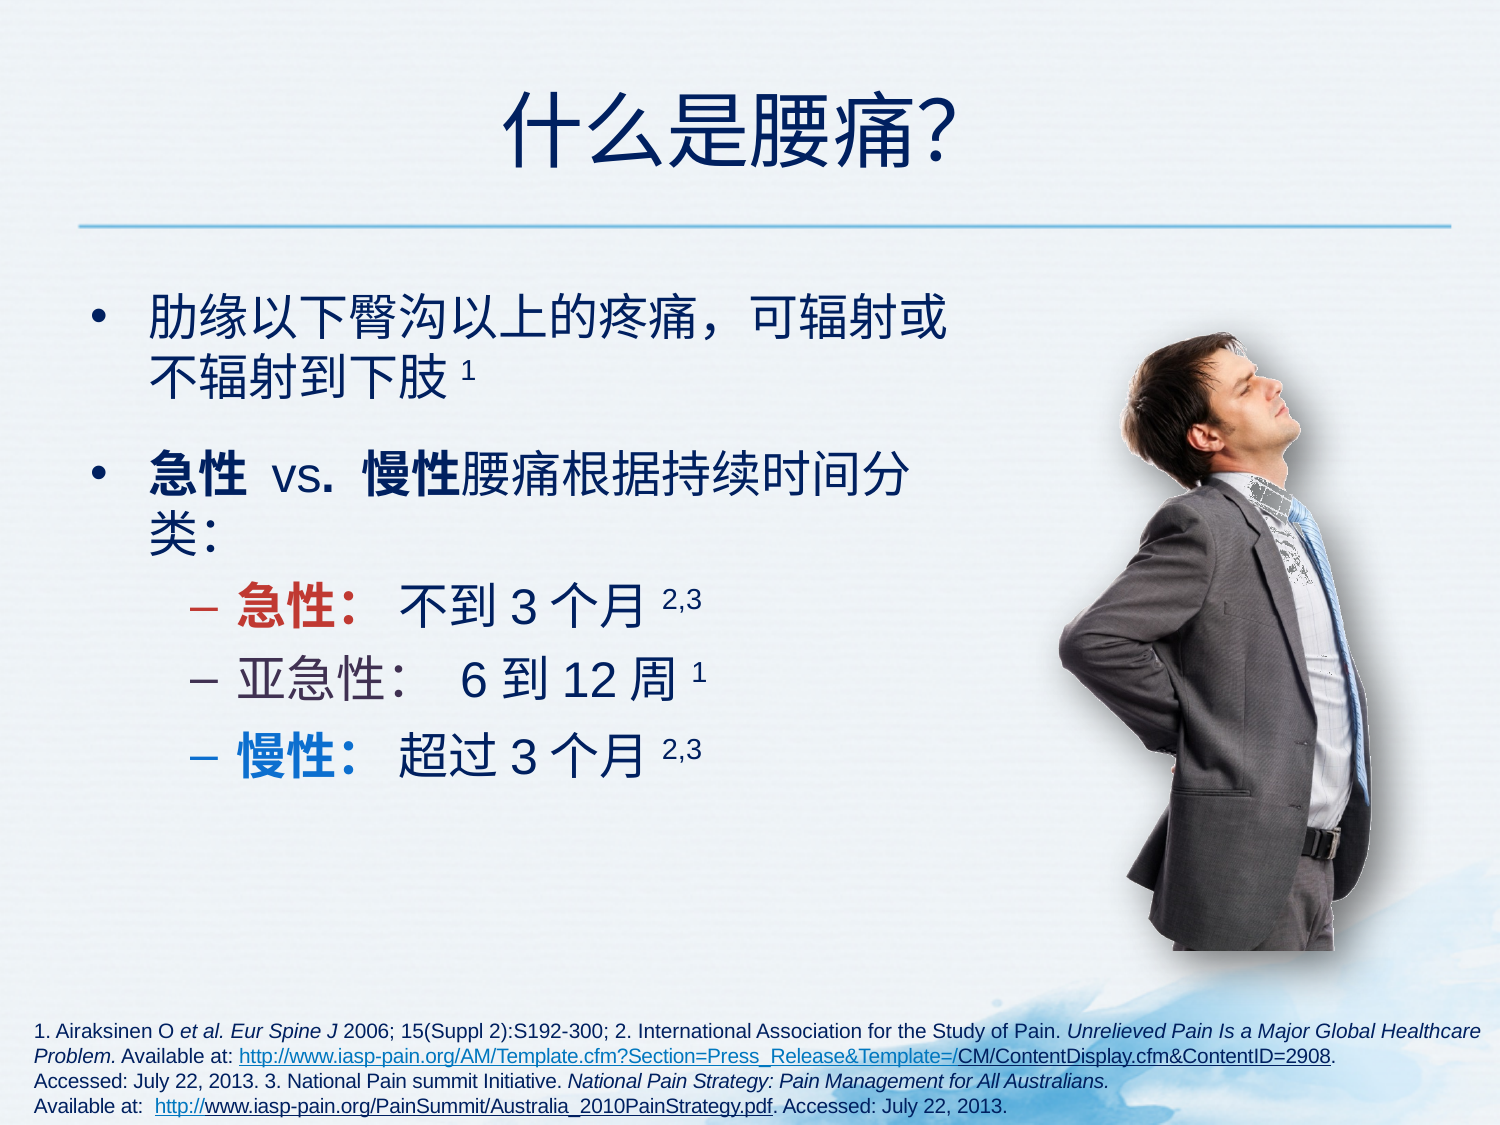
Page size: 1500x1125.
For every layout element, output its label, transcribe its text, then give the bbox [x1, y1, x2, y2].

picture [0, 0, 1500, 1125]
title 什么是腰痛？ [75, 41, 1425, 230]
text_box 1. Airaksinen O et al. Eur Spine J 2006; 15(Suppl 2):S192-300; 2. International Association for the Study of Pain. Unrelieved Pain Is a Major Global Healthcare Problem. Available at: http://www.iasp-pain.org/AM/Template.cfm?Section=Press_Release&Template=/CM/ContentDisplay.cfm&ContentID=2908. Accessed: July 22, 2013. 3. National Pain summit Initiative. National Pain Strategy: Pain Management for All Australians. Available at: http://www.iasp-pain.org/PainSummit/Australia_2010PainStrategy.pdf. Accessed: July 22, 2013. [33, 1017, 1500, 1118]
list 肋缘以下臀沟以上的疼痛，可辐射或不辐射到下肢1 急性 vs. 慢性腰痛根据持续时间分类： 急性： 不到3个月2,3 亚急性： 6到12周1 慢性： 超过3个月2,3 [75, 277, 1010, 1017]
